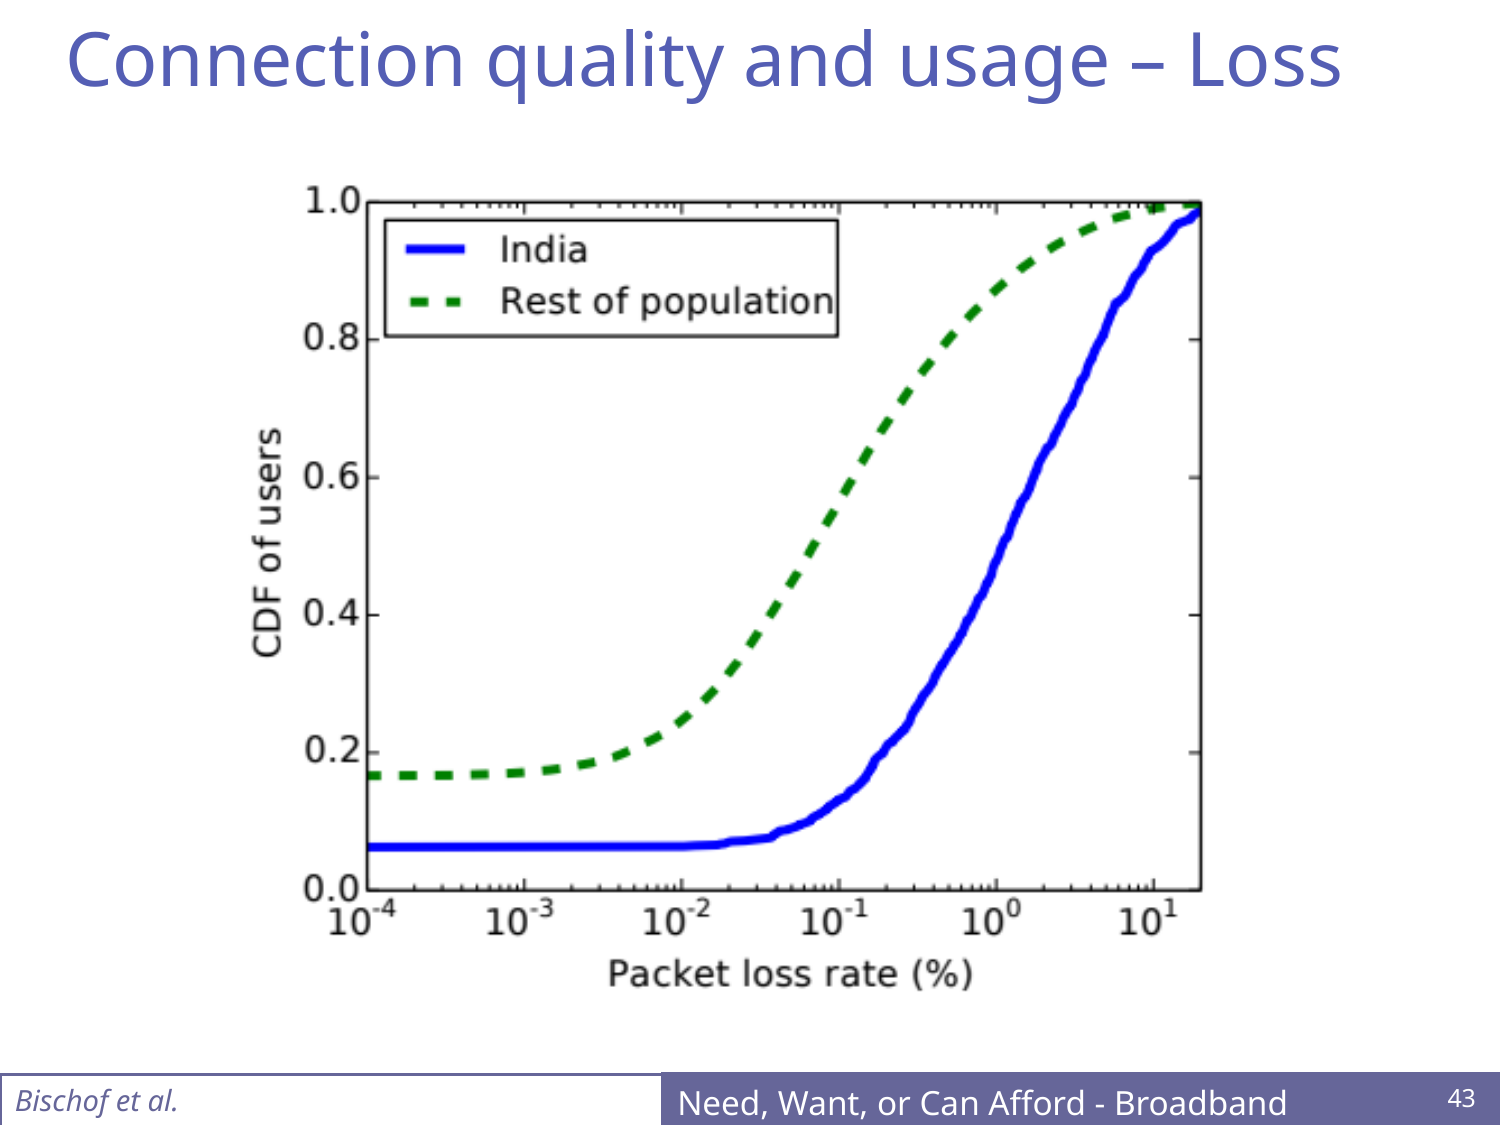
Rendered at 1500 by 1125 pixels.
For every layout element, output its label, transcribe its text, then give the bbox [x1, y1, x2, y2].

picture [232, 164, 1219, 1012]
title Connection quality and usage – Loss [49, 12, 1451, 101]
